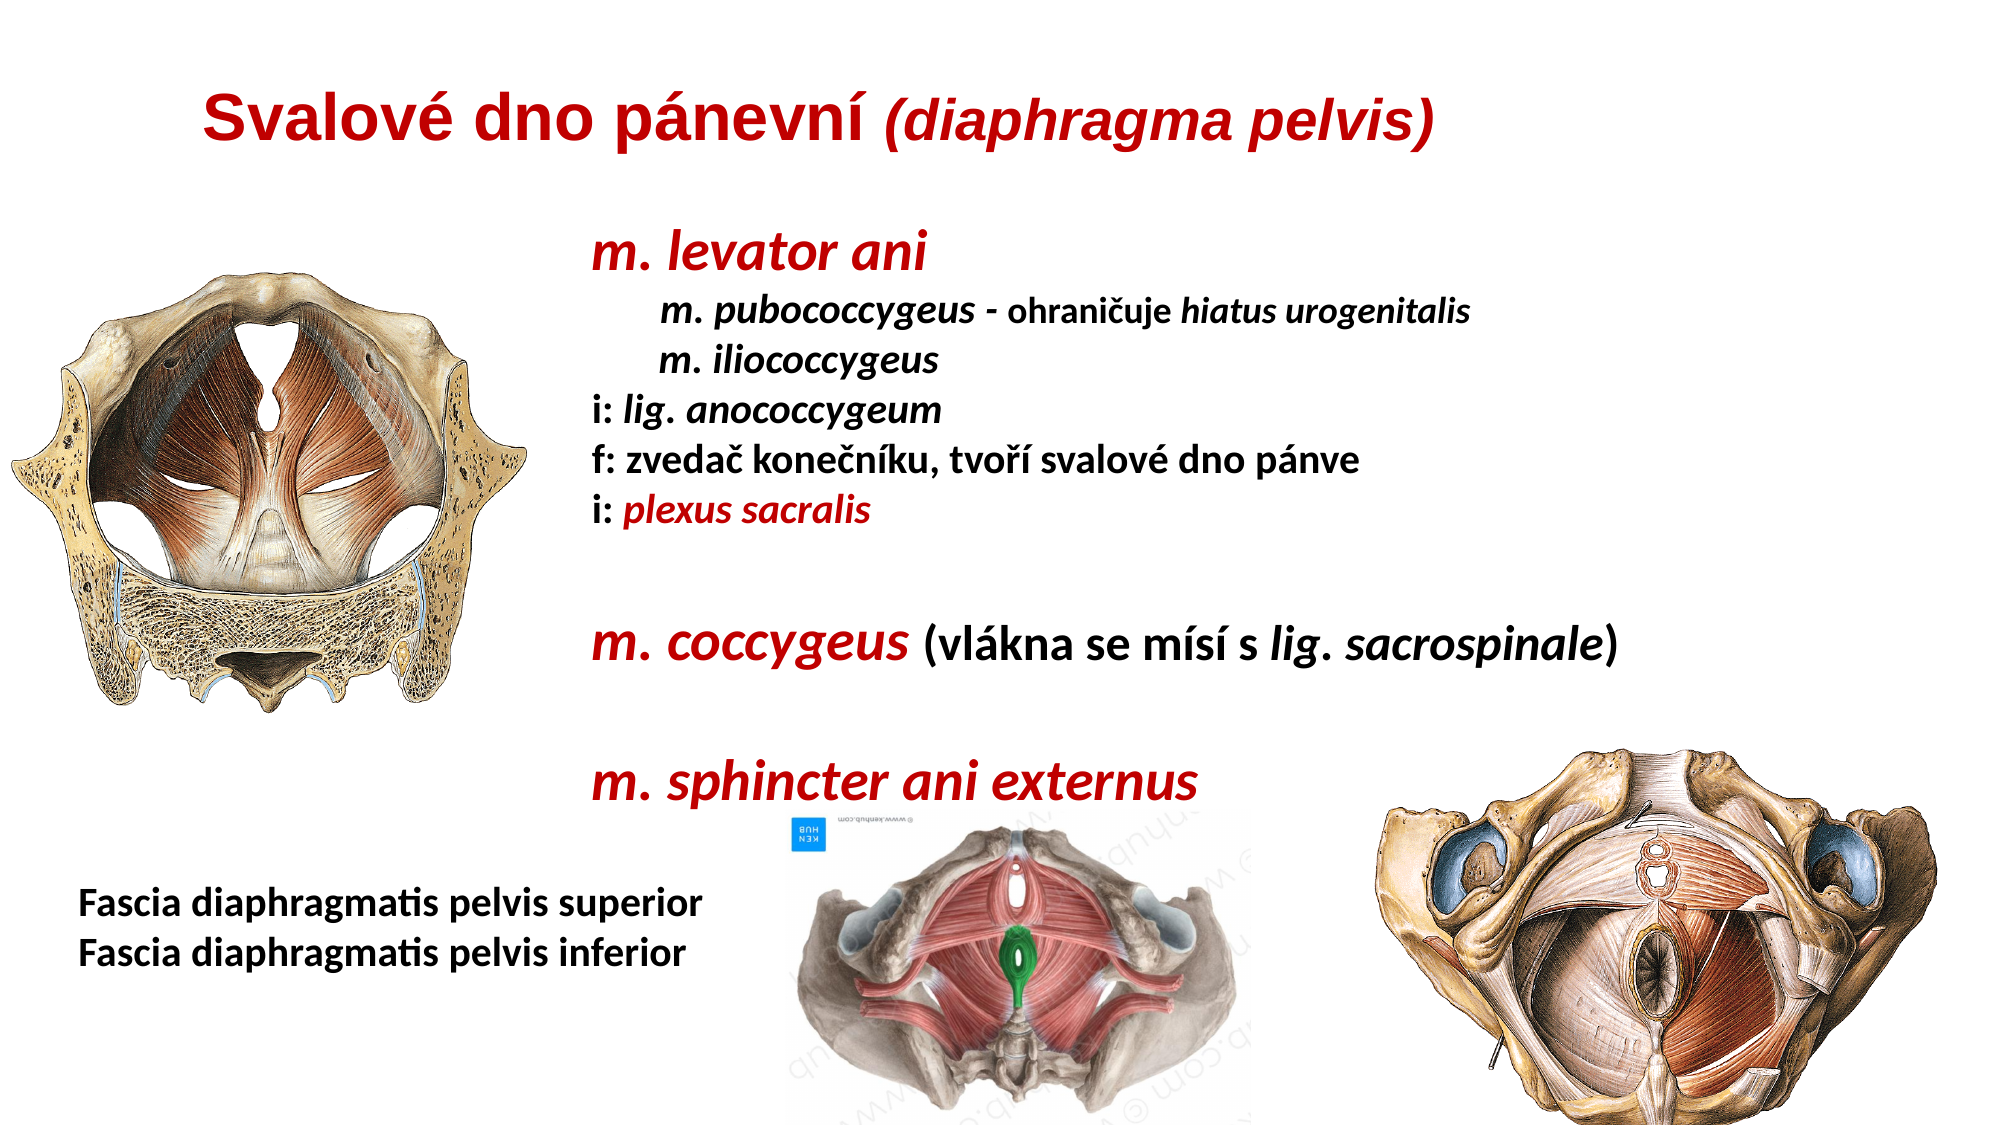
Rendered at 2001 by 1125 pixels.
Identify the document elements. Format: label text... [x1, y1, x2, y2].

text_box Svalové dno pánevní (diaphragma pelvis) [188, 66, 1788, 161]
picture [5, 265, 536, 719]
picture [785, 809, 1251, 1125]
text_box Fascia diaphragmatis pelvis superior Fascia diaphragmatis pelvis inferior [63, 867, 719, 1028]
text_box m. levator ani m. pubococcygeus - ohraničuje hiatus urogenitalis m. iliococcygeus i: lig. anococcygeum f: zvedač konečníku, tvoří svalové dno pánve i: plexus sacralis m. coccygeus (vlákna se mísí s lig. sacrospinale) m. sphincter ani externus [577, 204, 2000, 820]
picture [1367, 744, 1943, 1125]
